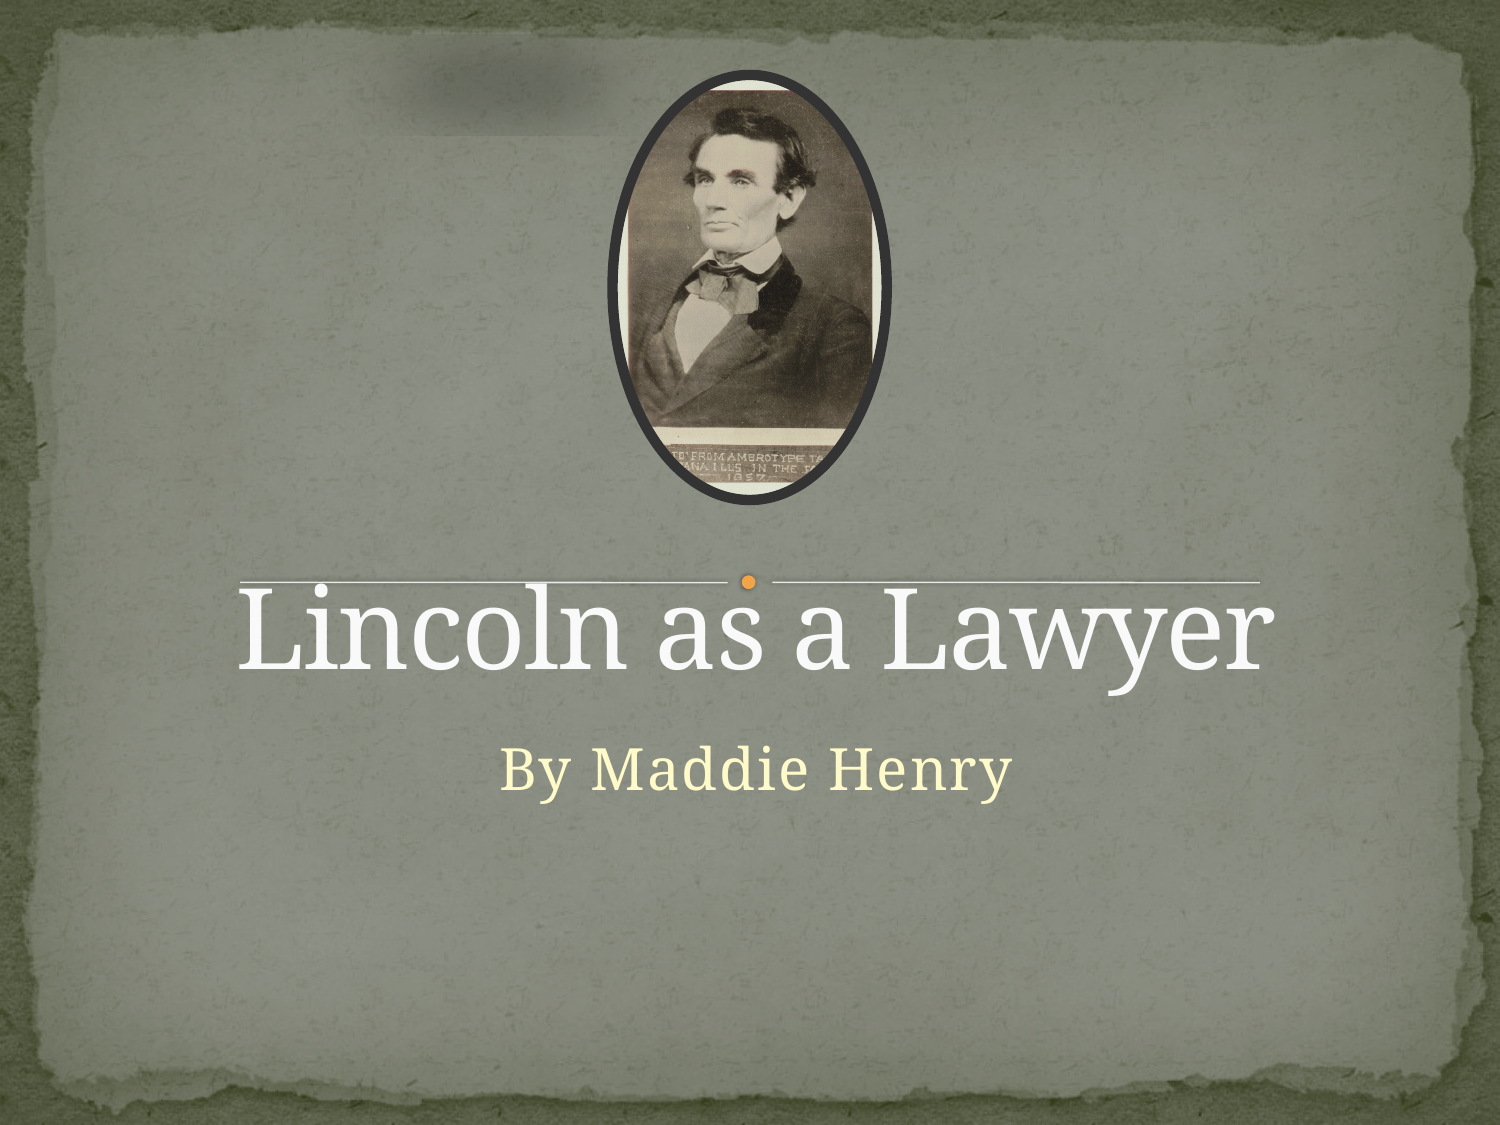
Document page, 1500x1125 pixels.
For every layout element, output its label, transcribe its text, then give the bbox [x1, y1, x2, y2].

picture [613, 75, 886, 501]
subtitle By Maddie Henry [75, 725, 1438, 913]
title Lincoln as a Lawyer [74, 374, 1438, 700]
